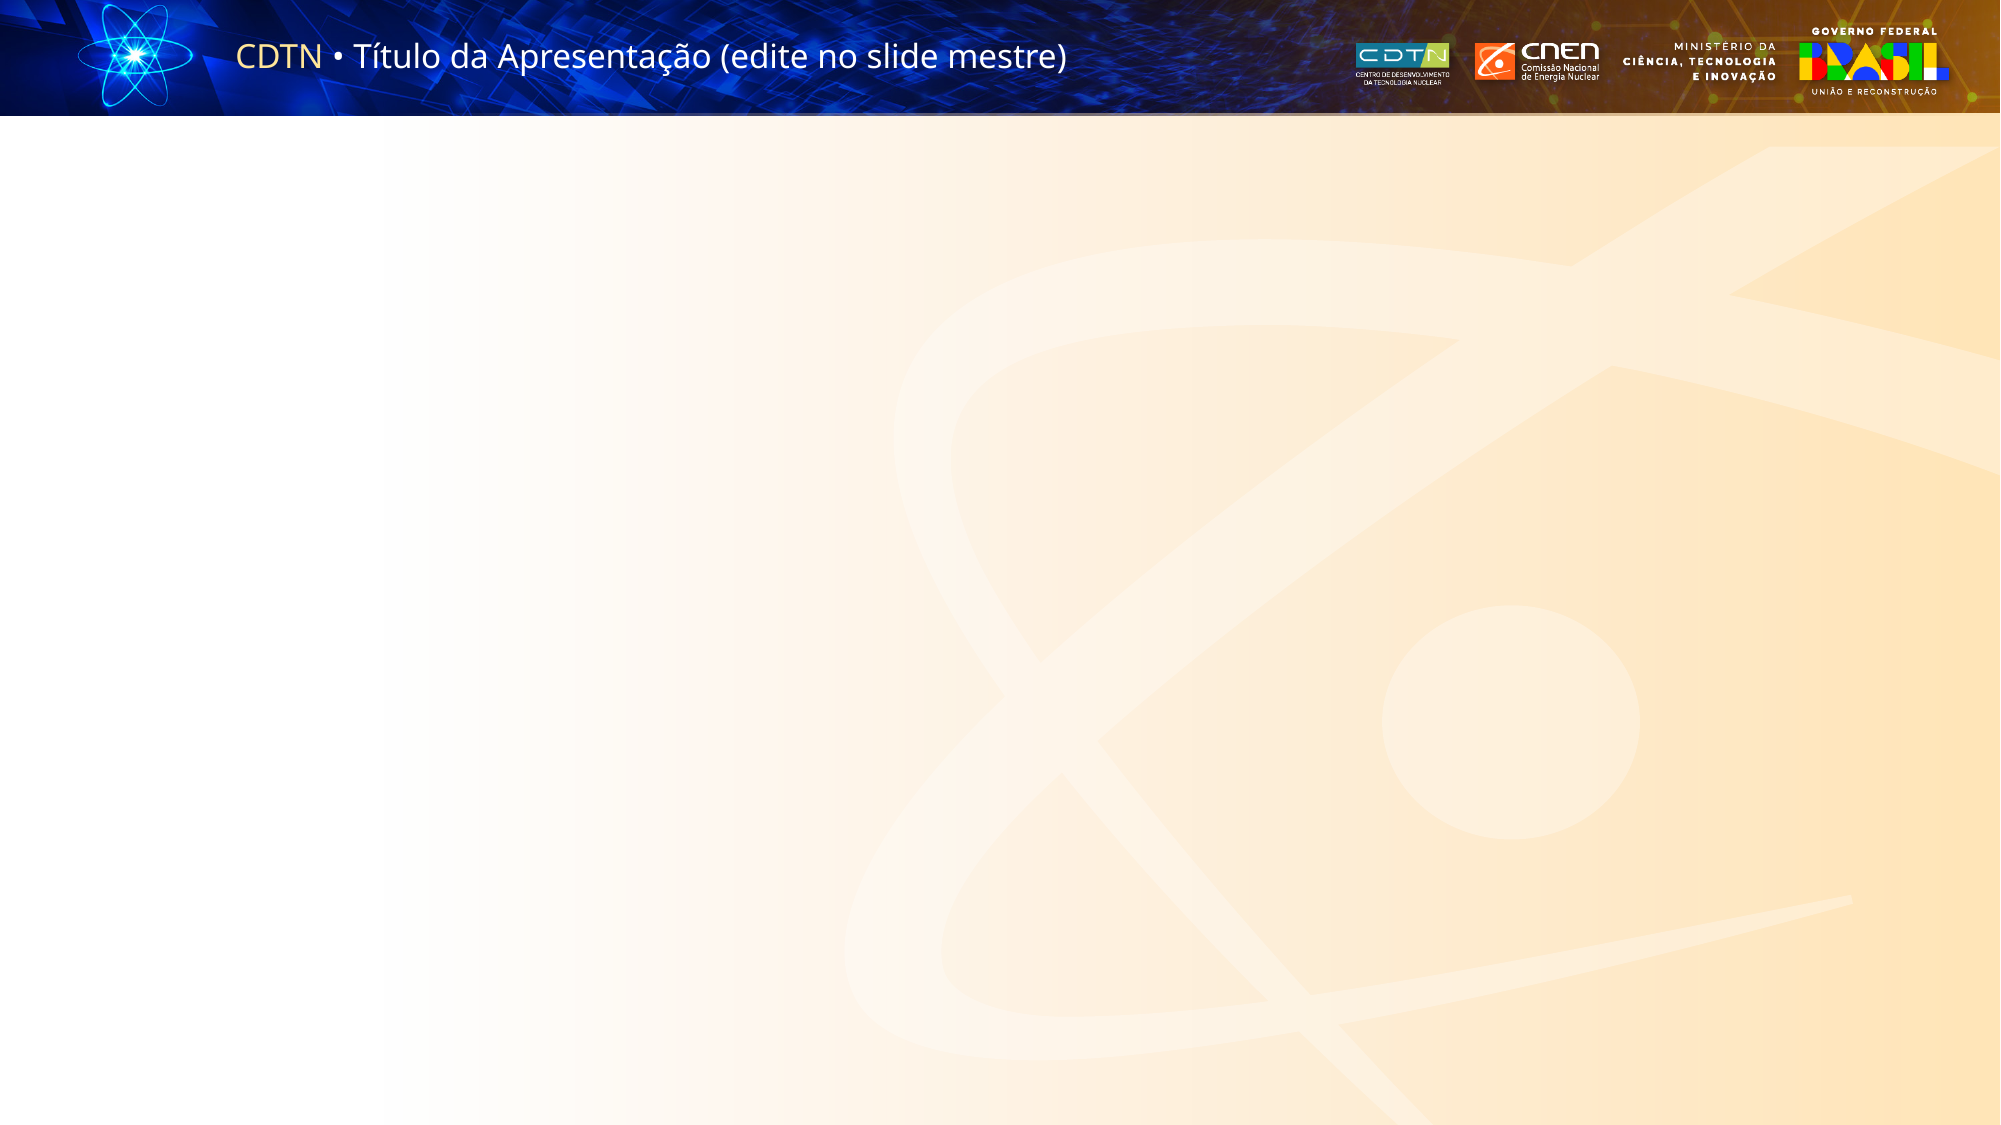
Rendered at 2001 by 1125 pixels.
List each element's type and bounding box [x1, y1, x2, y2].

picture [0, 0, 2000, 116]
